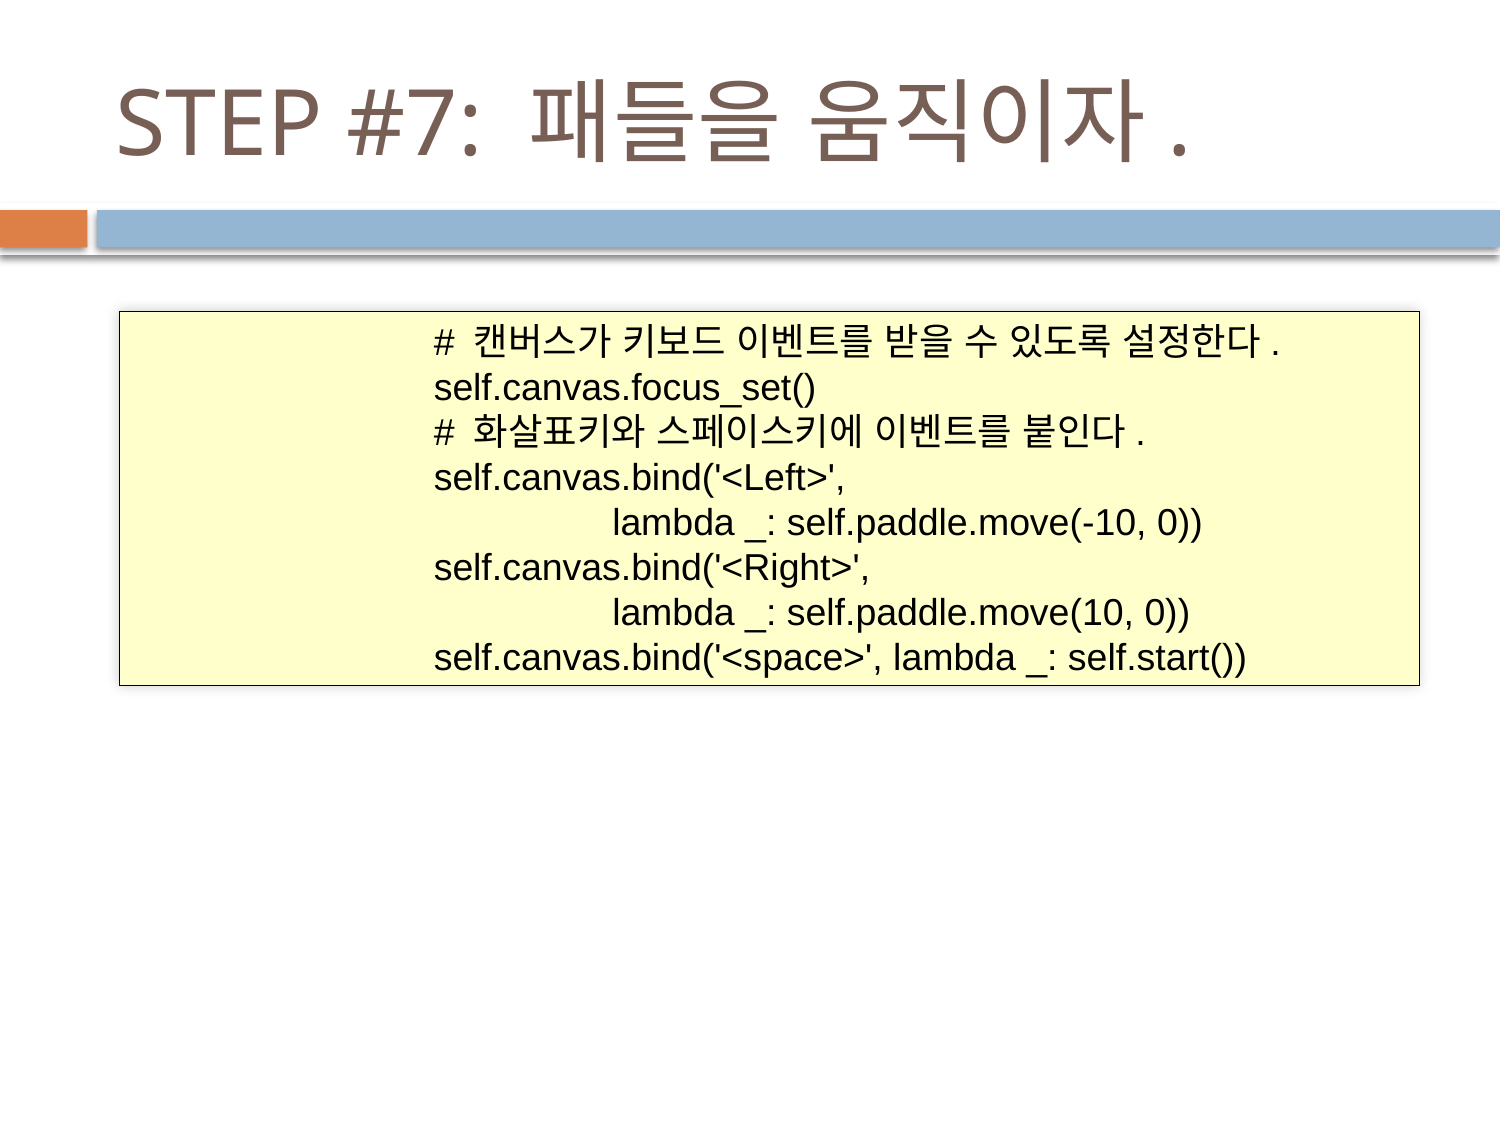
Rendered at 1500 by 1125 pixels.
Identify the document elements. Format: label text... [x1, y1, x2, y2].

text_box # 캔버스가 키보드 이벤트를 받을 수 있도록 설정한다. self.canvas.focus_set() # 화살표키와 스페이스키에 이벤트를 붙인다. self.canvas.bind('<Left>', lambda _: self.paddle.move(-10, 0)) self.canvas.bind('<Right>', lambda _: self.paddle.move(10, 0)) self.canvas.bind('<space>', lambda _: self.start()) [119, 311, 1420, 686]
title STEP #7: 패들을 움직이자. [100, 37, 1438, 200]
